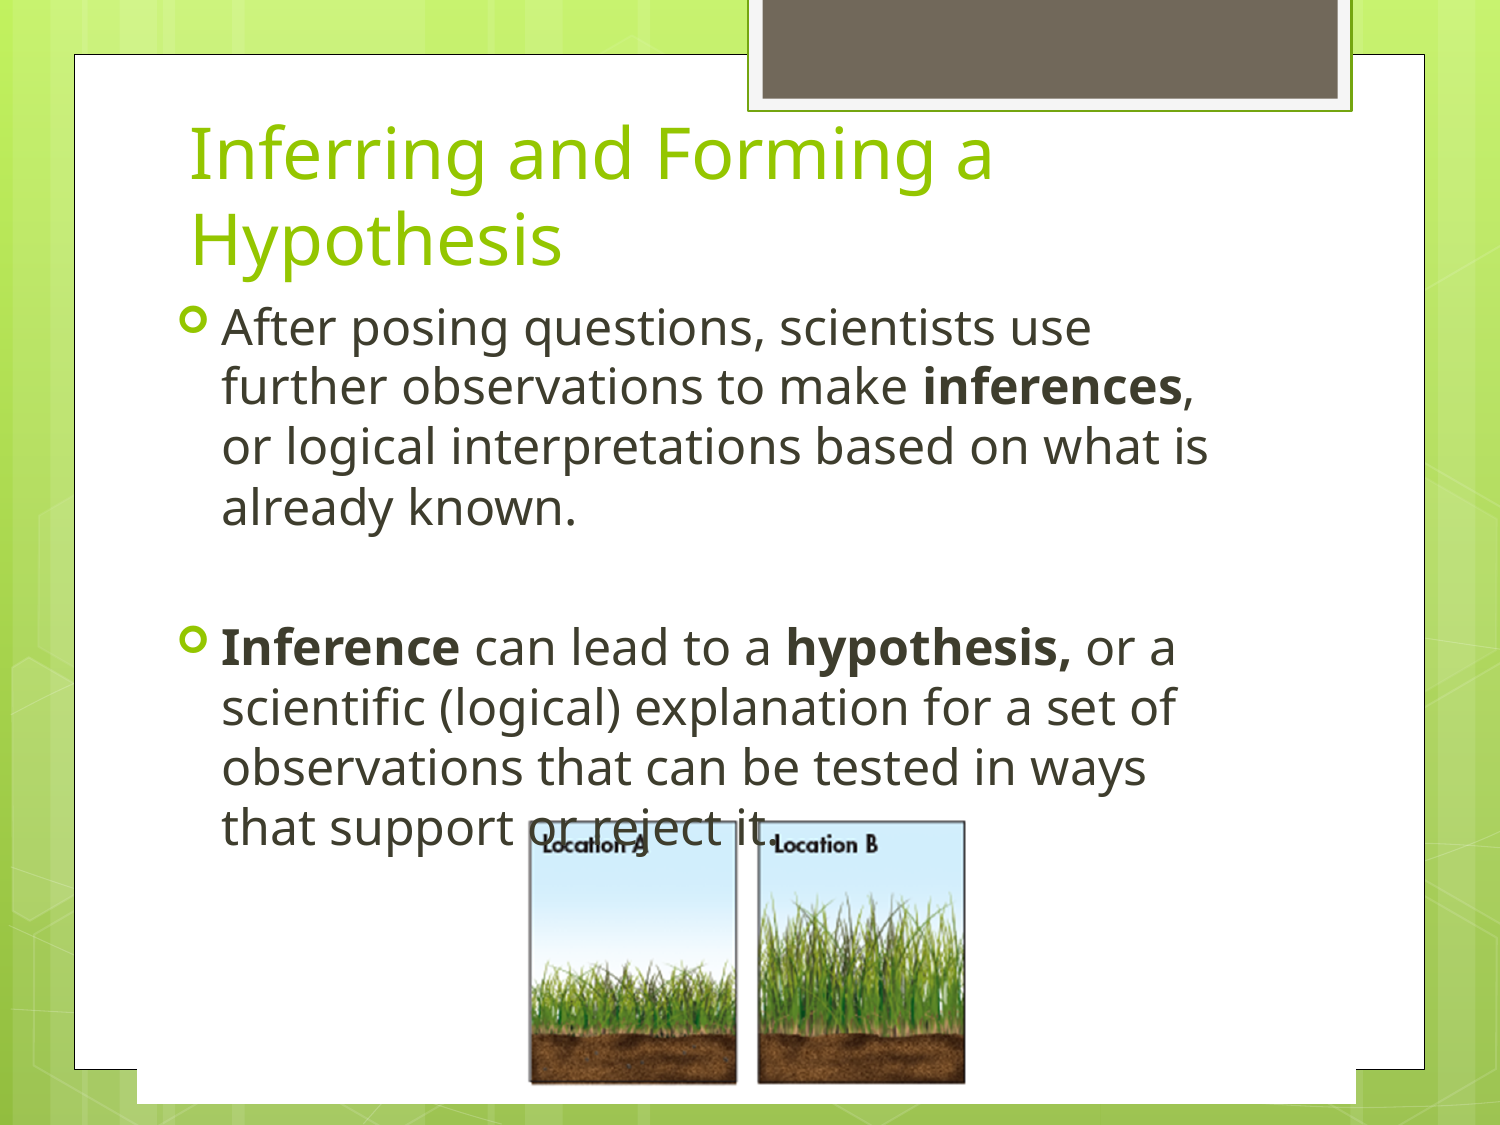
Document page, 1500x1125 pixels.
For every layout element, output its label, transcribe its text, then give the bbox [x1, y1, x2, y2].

list After posing questions, scientists use further observations to make inferences, or logical interpretations based on what is already known. Inference can lead to a hypothesis, or a scientific (logical) explanation for a set of observations that can be tested in ways that support or reject it. [150, 287, 1262, 796]
title Inferring and Forming a Hypothesis [174, 99, 1328, 288]
picture [137, 798, 1356, 1104]
